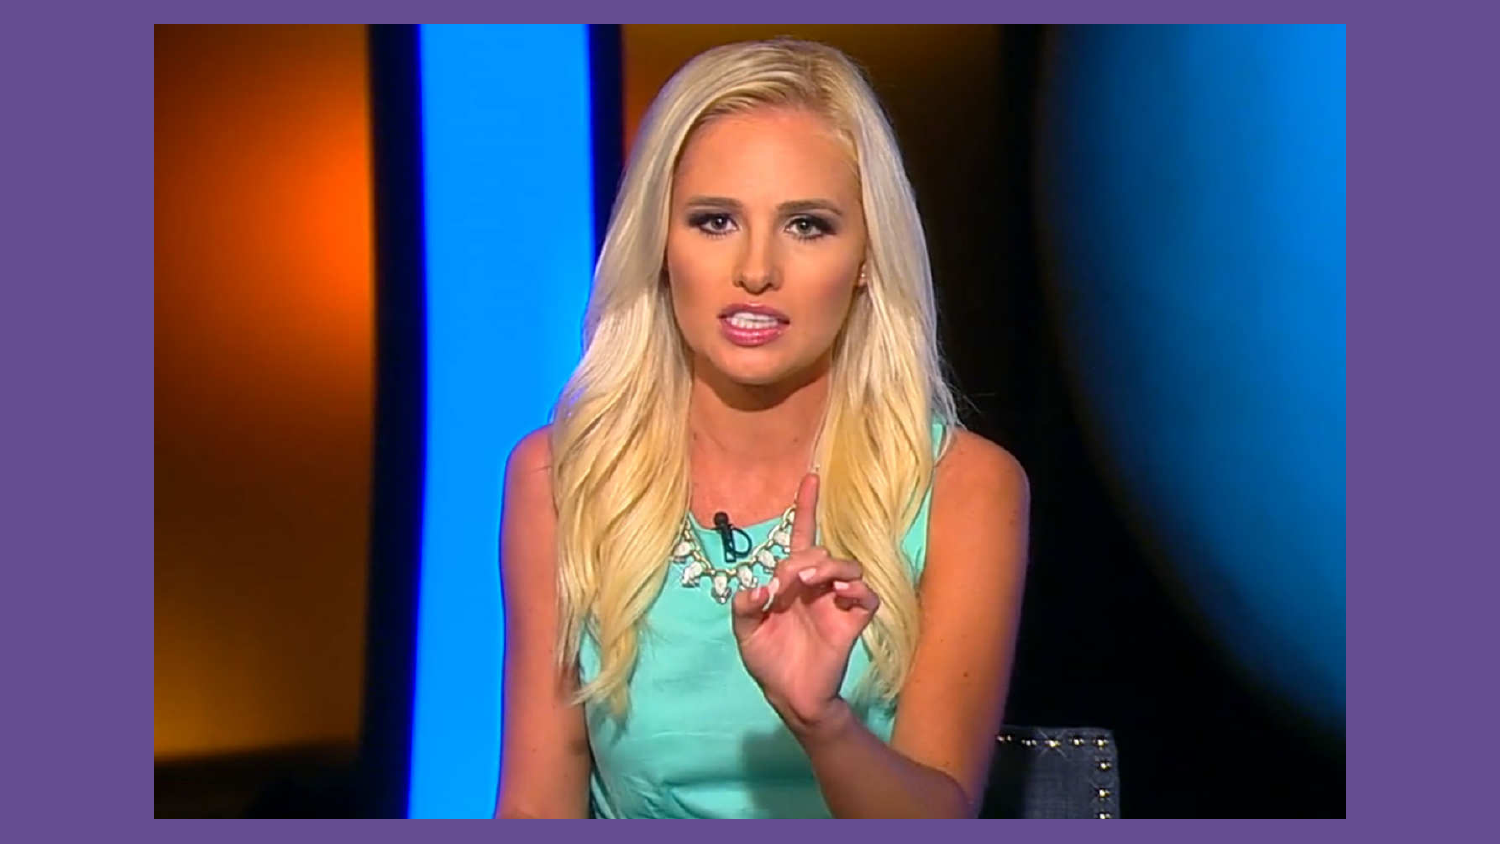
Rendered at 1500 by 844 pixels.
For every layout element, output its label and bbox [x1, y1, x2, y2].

picture [154, 24, 1346, 819]
